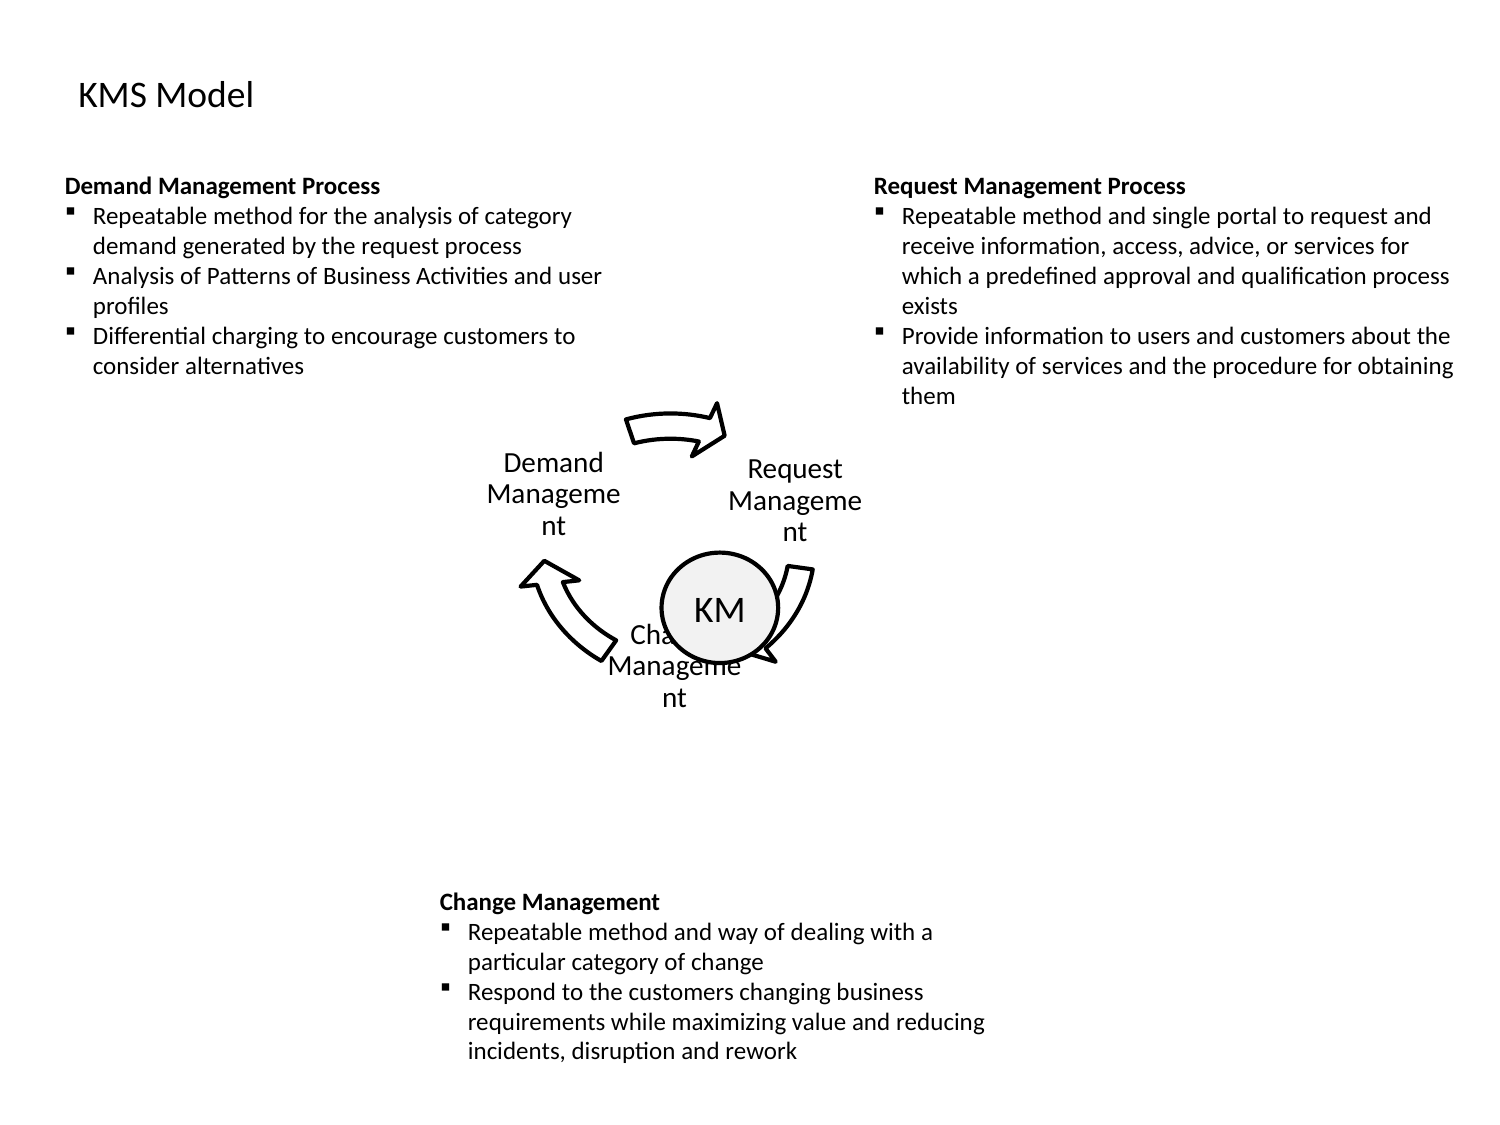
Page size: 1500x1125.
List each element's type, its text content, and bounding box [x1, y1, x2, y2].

text_box Request Management Process Repeatable method and single portal to request and receive information, access, advice, or services for which a predefined approval and qualification process exists Provide information to users and customers about the availability of services and the procedure for obtaining them [858, 162, 1488, 417]
text_box Change Management Repeatable method and way of dealing with a particular category of change Respond to the customers changing business requirements while maximizing value and reducing incidents, disruption and rework [425, 878, 1036, 1073]
text_box KMS Model [63, 62, 270, 123]
text_box Demand Management Process Repeatable method for the analysis of category demand generated by the request process Analysis of Patterns of Business Activities and user profiles Differential charging to encourage customers to consider alternatives [49, 162, 672, 387]
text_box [449, 387, 991, 847]
